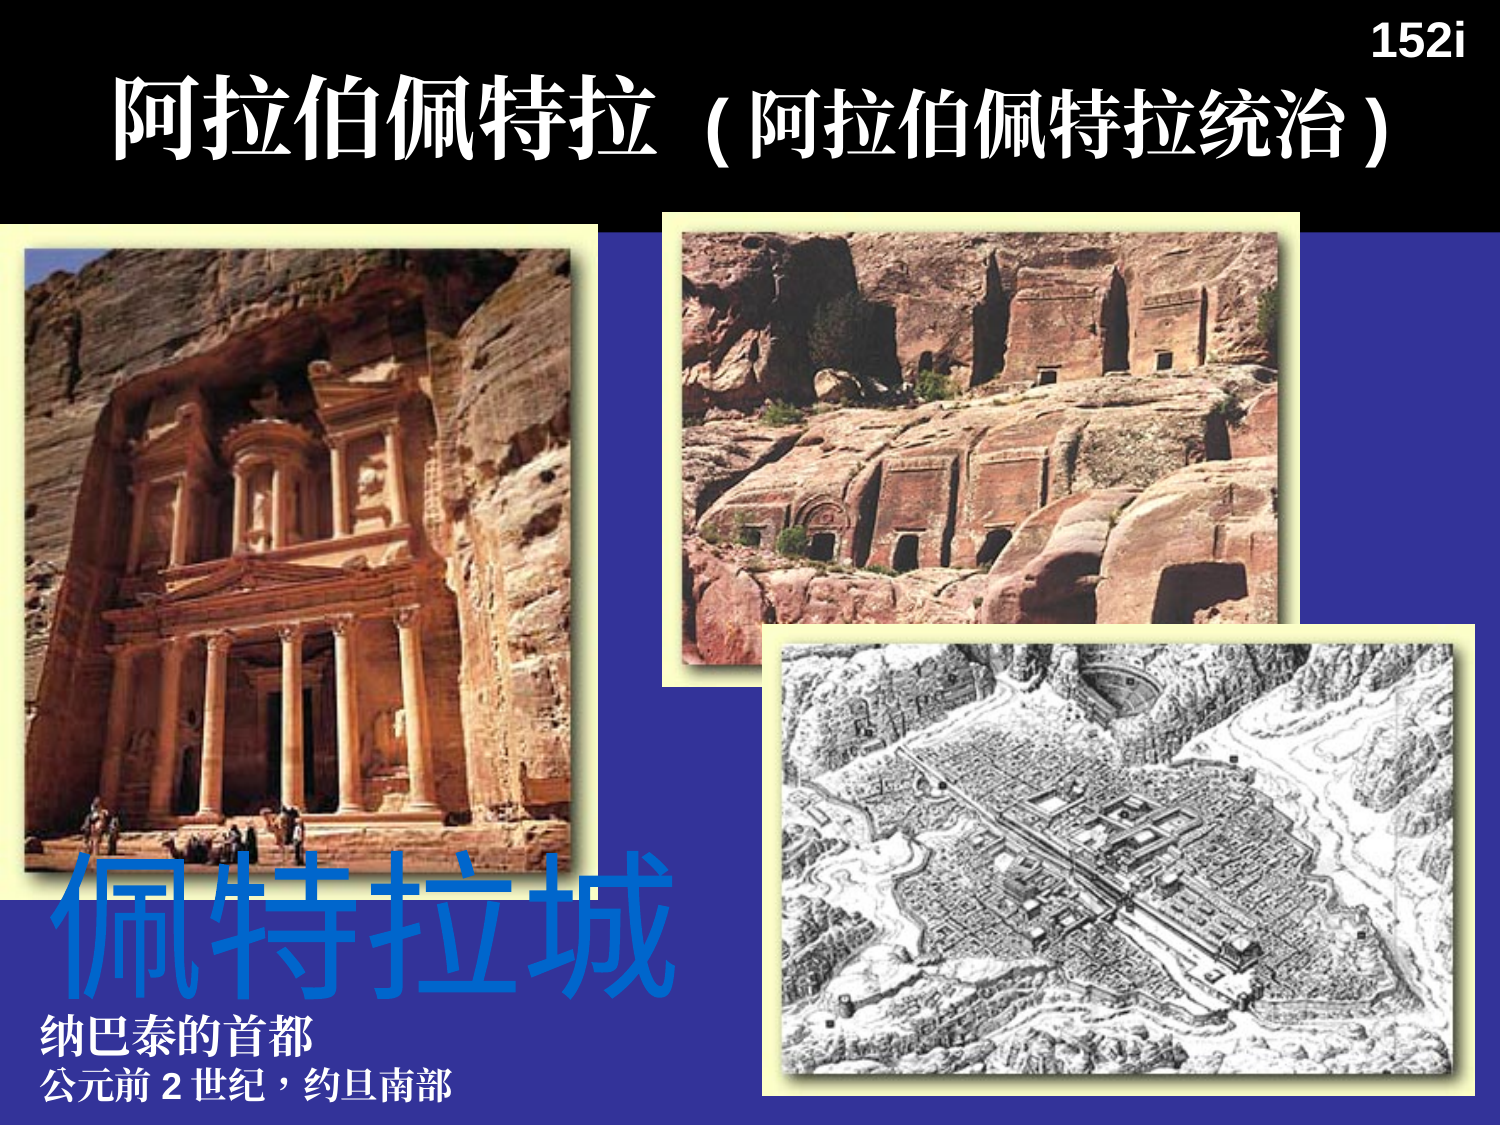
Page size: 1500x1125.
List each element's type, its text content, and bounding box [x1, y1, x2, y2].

picture [662, 212, 1476, 1097]
text_box 纳巴泰的首都 公元前2世纪，约旦南部 [24, 999, 813, 1115]
text_box 152i [1337, 0, 1500, 75]
text_box 阿拉伯佩特拉 (阿拉伯佩特拉统治) [0, 0, 1500, 233]
picture [0, 224, 599, 901]
